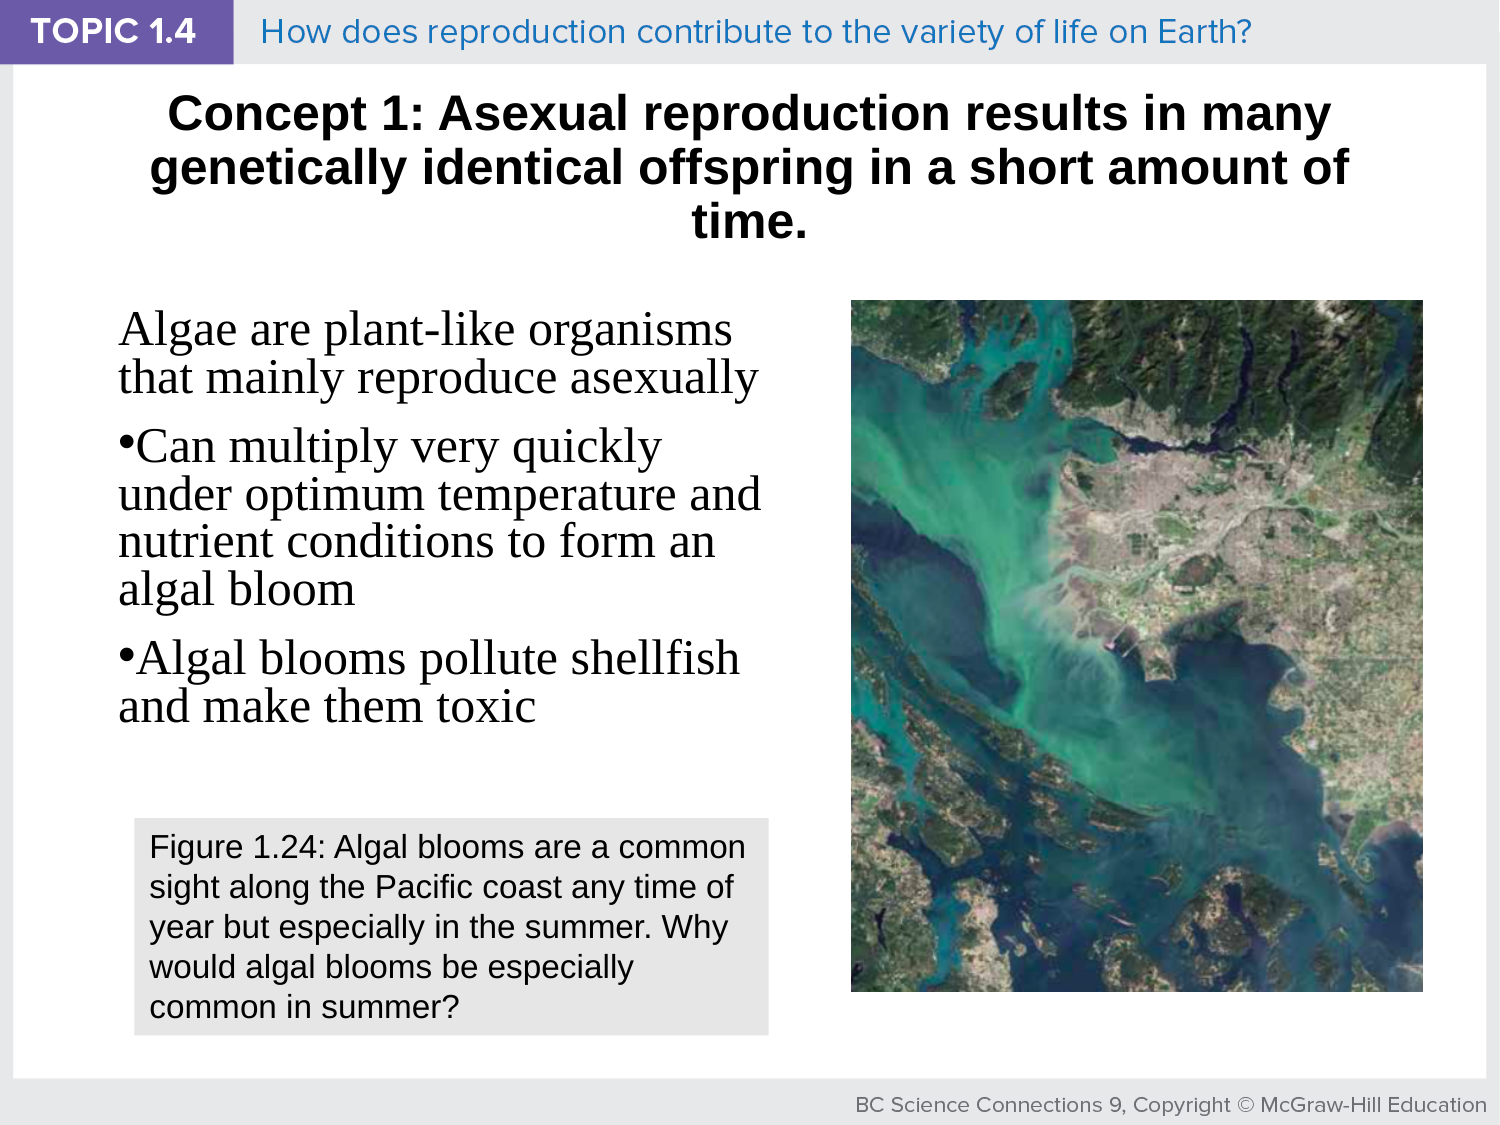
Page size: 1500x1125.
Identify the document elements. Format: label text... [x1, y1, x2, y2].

list Algae are plant-like organisms that mainly reproduce asexually Can multiply very quickly under optimum temperature and nutrient conditions to form an algal bloom Algal blooms pollute shellfish and make them toxic [103, 299, 800, 819]
picture [0, 0, 1500, 1125]
text_box Figure 1.24: Algal blooms are a common sight along the Pacific coast any time of year but especially in the summer. Why would algal blooms be especially common in summer? [134, 818, 769, 1036]
title Concept 1: Asexual reproduction results in many genetically identical offspring in a short amount of time. [103, 59, 1397, 278]
